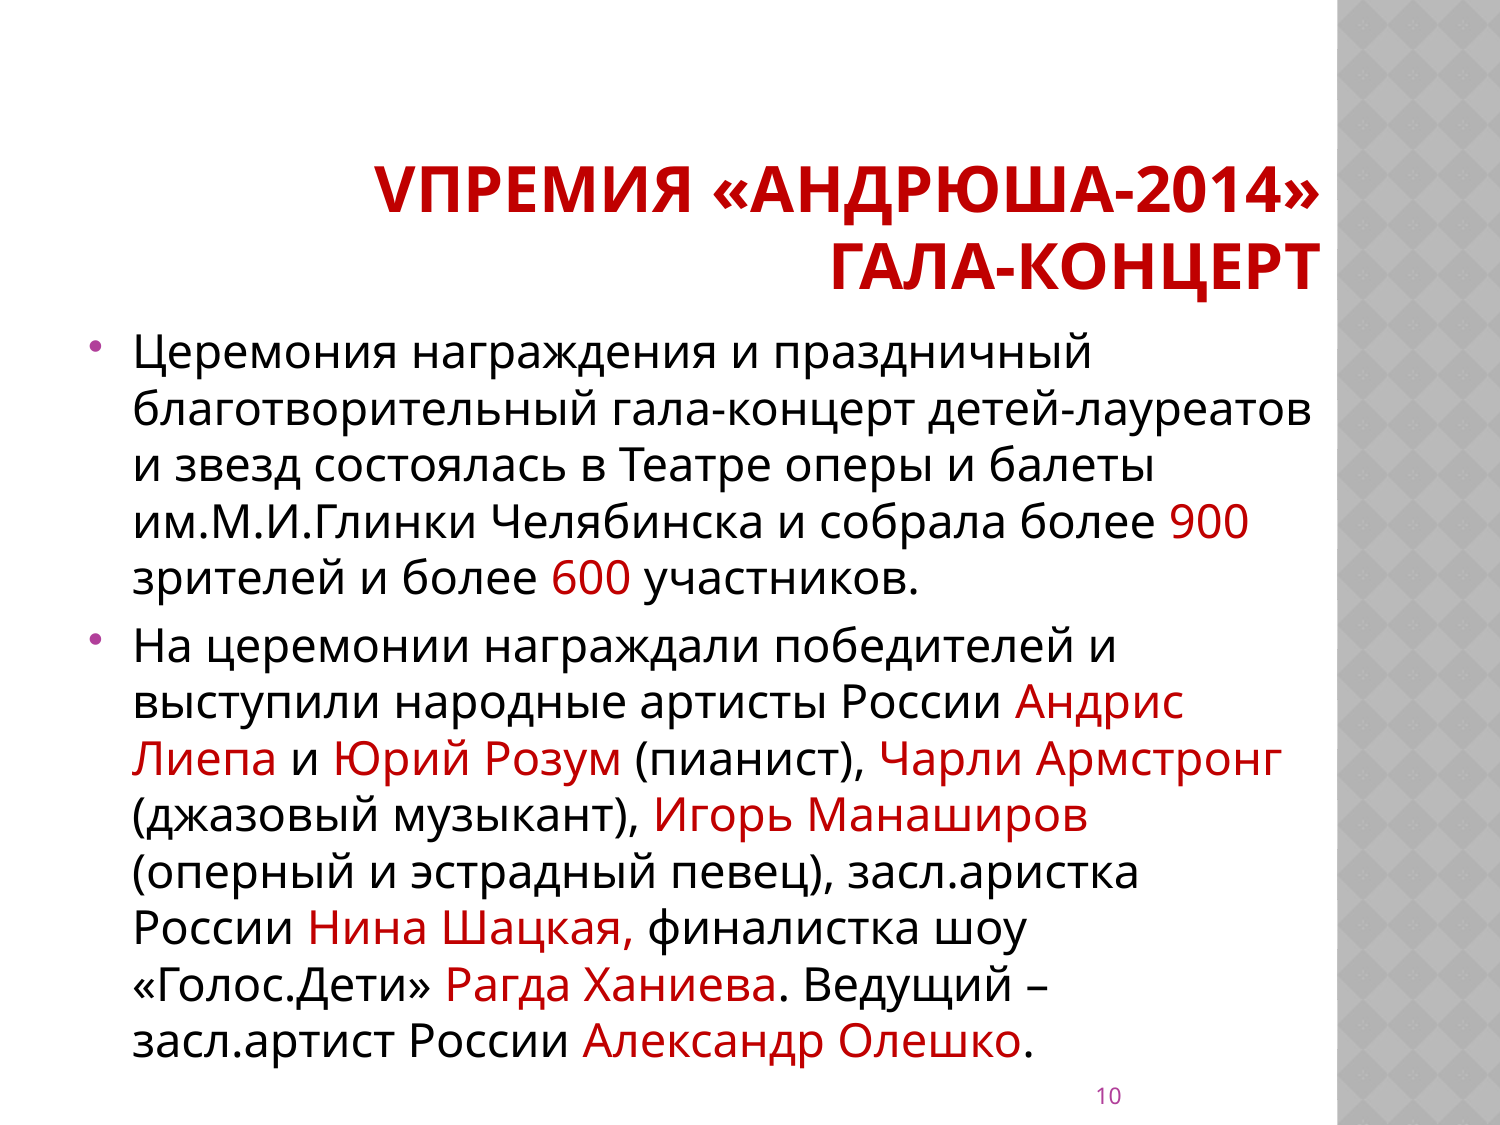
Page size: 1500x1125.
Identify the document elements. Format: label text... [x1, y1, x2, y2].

list Церемония награждения и праздничный благотворительный гала-концерт детей-лауреатов и звезд состоялась в Театре оперы и балеты им.М.И.Глинки Челябинска и собрала более 900 зрителей и более 600 участников. На церемонии награждали победителей и выступили народные артисты России Андрис Лиепа и Юрий Розум (пианист), Чарли Армстронг (джазовый музыкант), Игорь Манаширов (оперный и эстрадный певец), засл.аристка России Нина Шацкая, финалистка шоу «Голос.Дети» Рагда Ханиева. Ведущий – засл.артист России Александр Олешко. [75, 314, 1329, 1079]
slide_number 10 [1025, 1075, 1122, 1113]
title VПремия «Андрюша-2014» гала-концерт [75, 149, 1329, 303]
